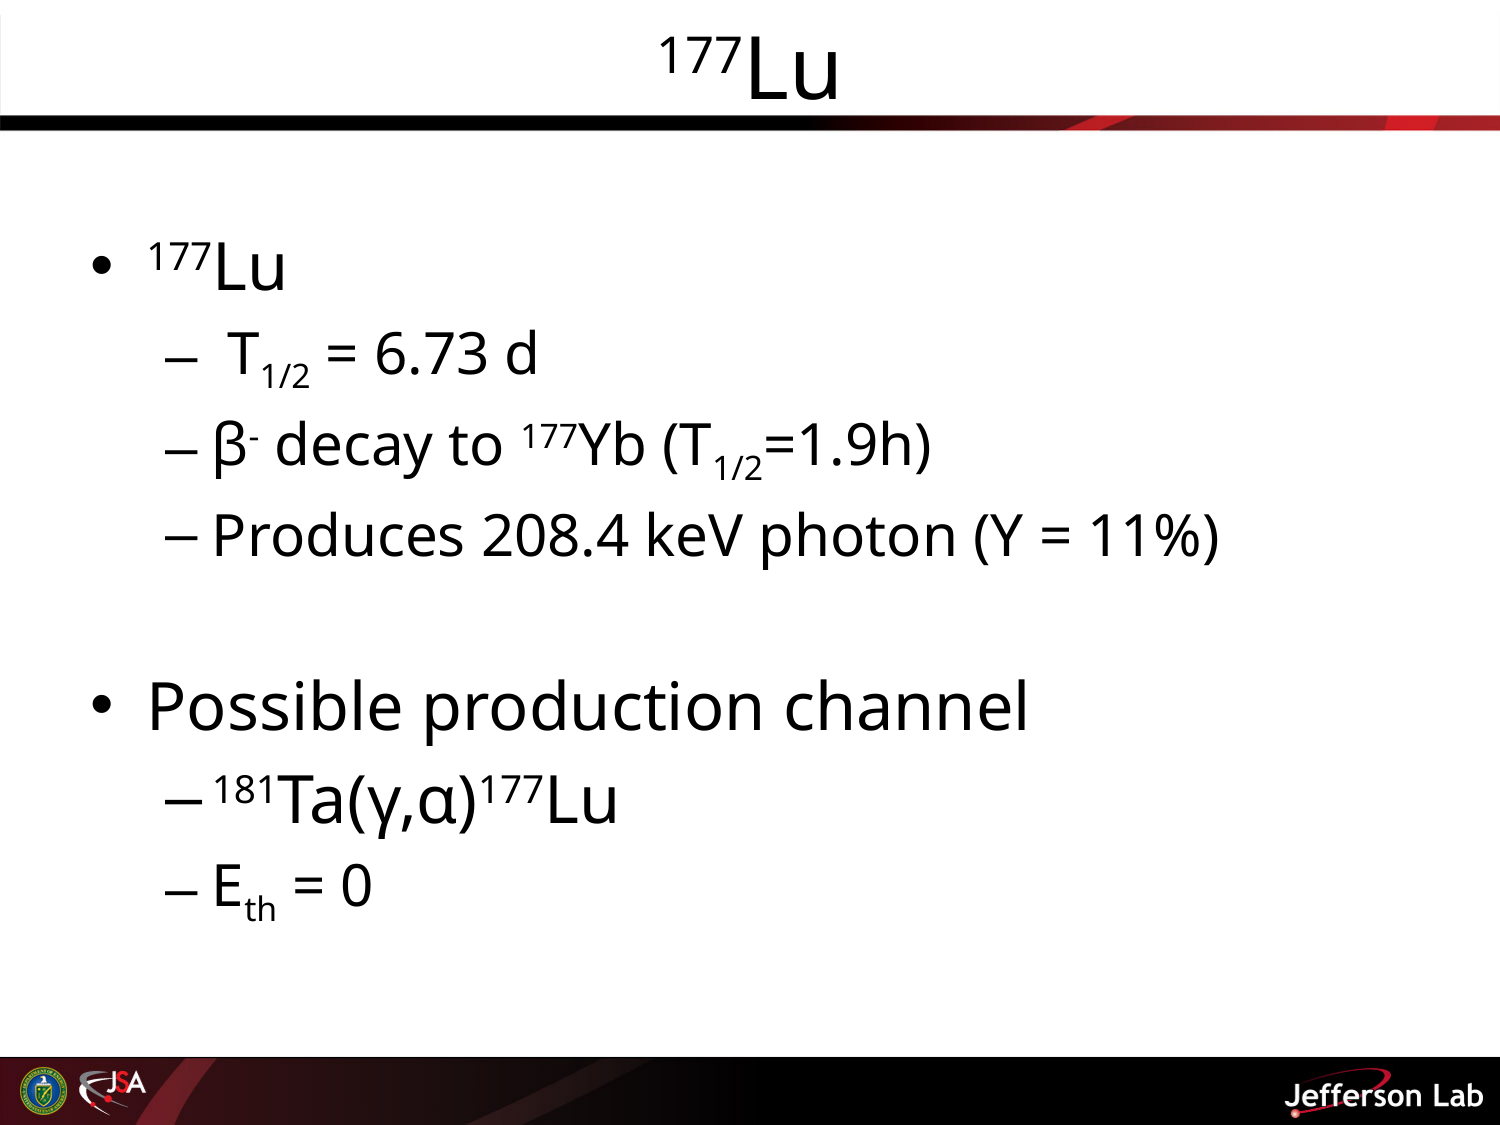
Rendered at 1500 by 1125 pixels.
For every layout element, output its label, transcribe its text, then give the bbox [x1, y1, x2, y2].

title 177Lu [75, 31, 1425, 98]
list 177Lu T1/2 = 6.73 d β- decay to 177Yb (T1/2=1.9h) Produces 208.4 keV photon (Y = 11%) Possible production channel 181Ta(γ,α)177Lu Eth = 0 [75, 216, 1425, 960]
picture [0, 0, 1500, 1125]
